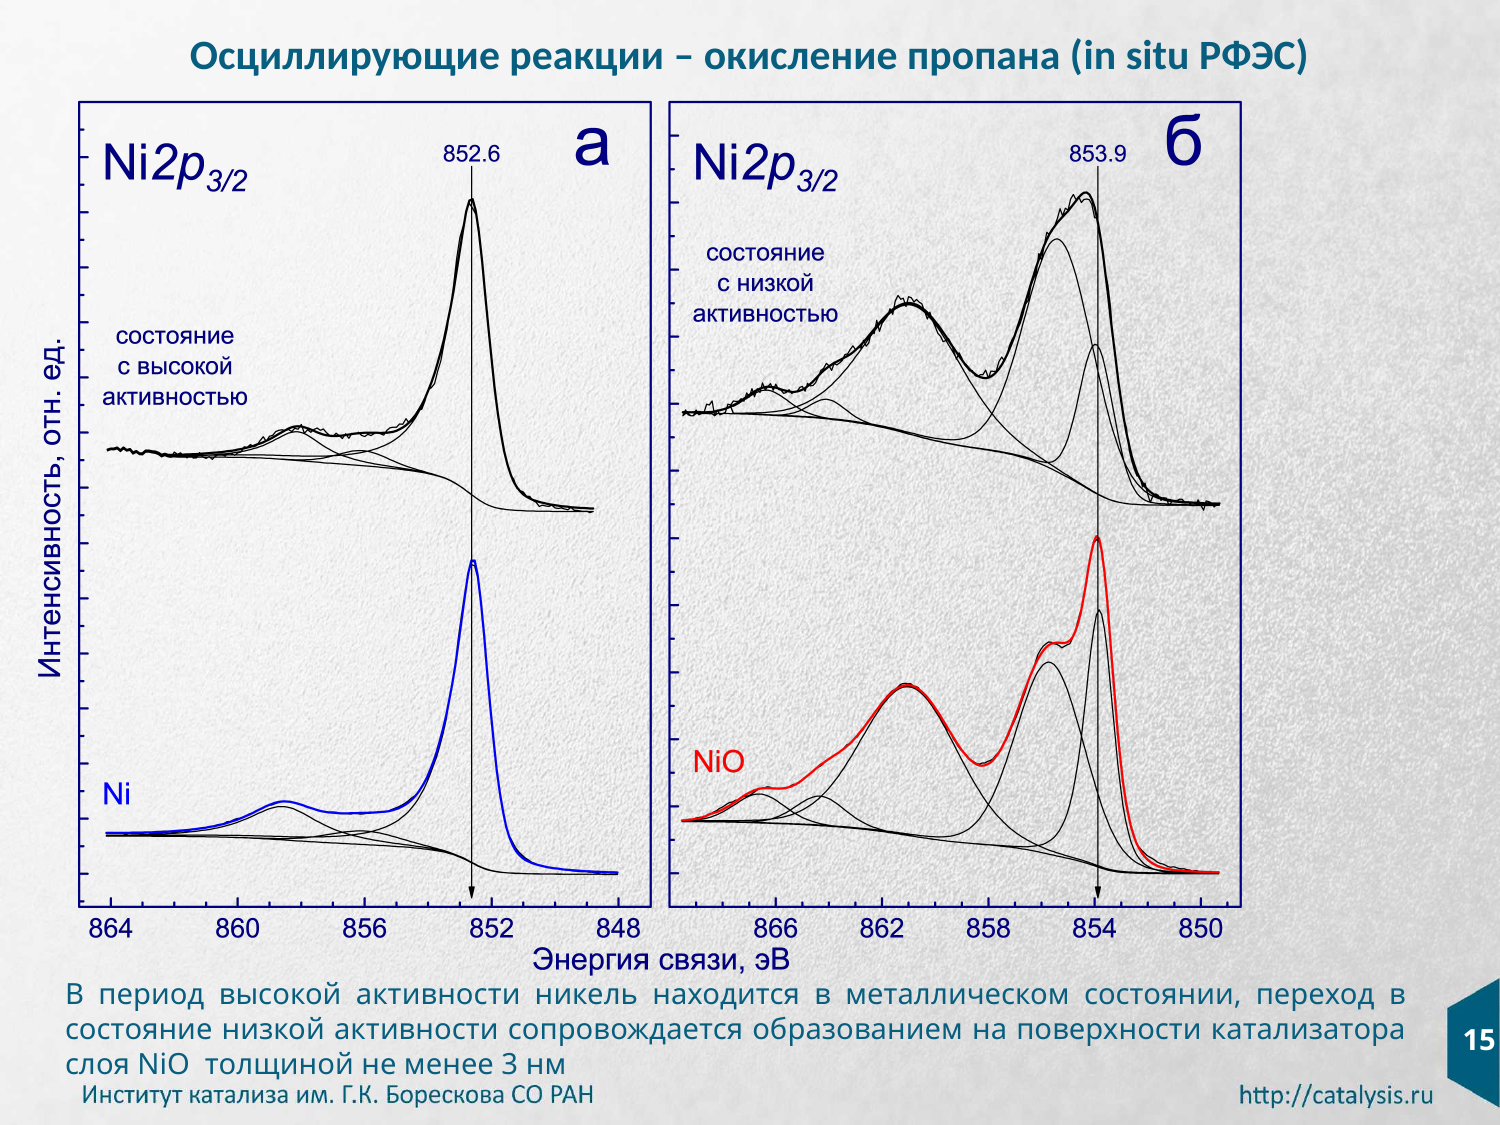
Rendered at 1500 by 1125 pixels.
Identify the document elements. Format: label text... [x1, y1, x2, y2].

title Осциллирующие реакции – окисление пропана (in situ РФЭС) [77, 26, 1422, 93]
picture [0, 0, 1500, 1125]
slide_number 15 [1437, 1010, 1500, 1071]
text_box В период высокой активности никель находится в металлическом состоянии, переход в состояние низкой активности сопровождается образованием на поверхности катализатора слоя NiO толщиной не менее 3 нм [50, 968, 1422, 1088]
